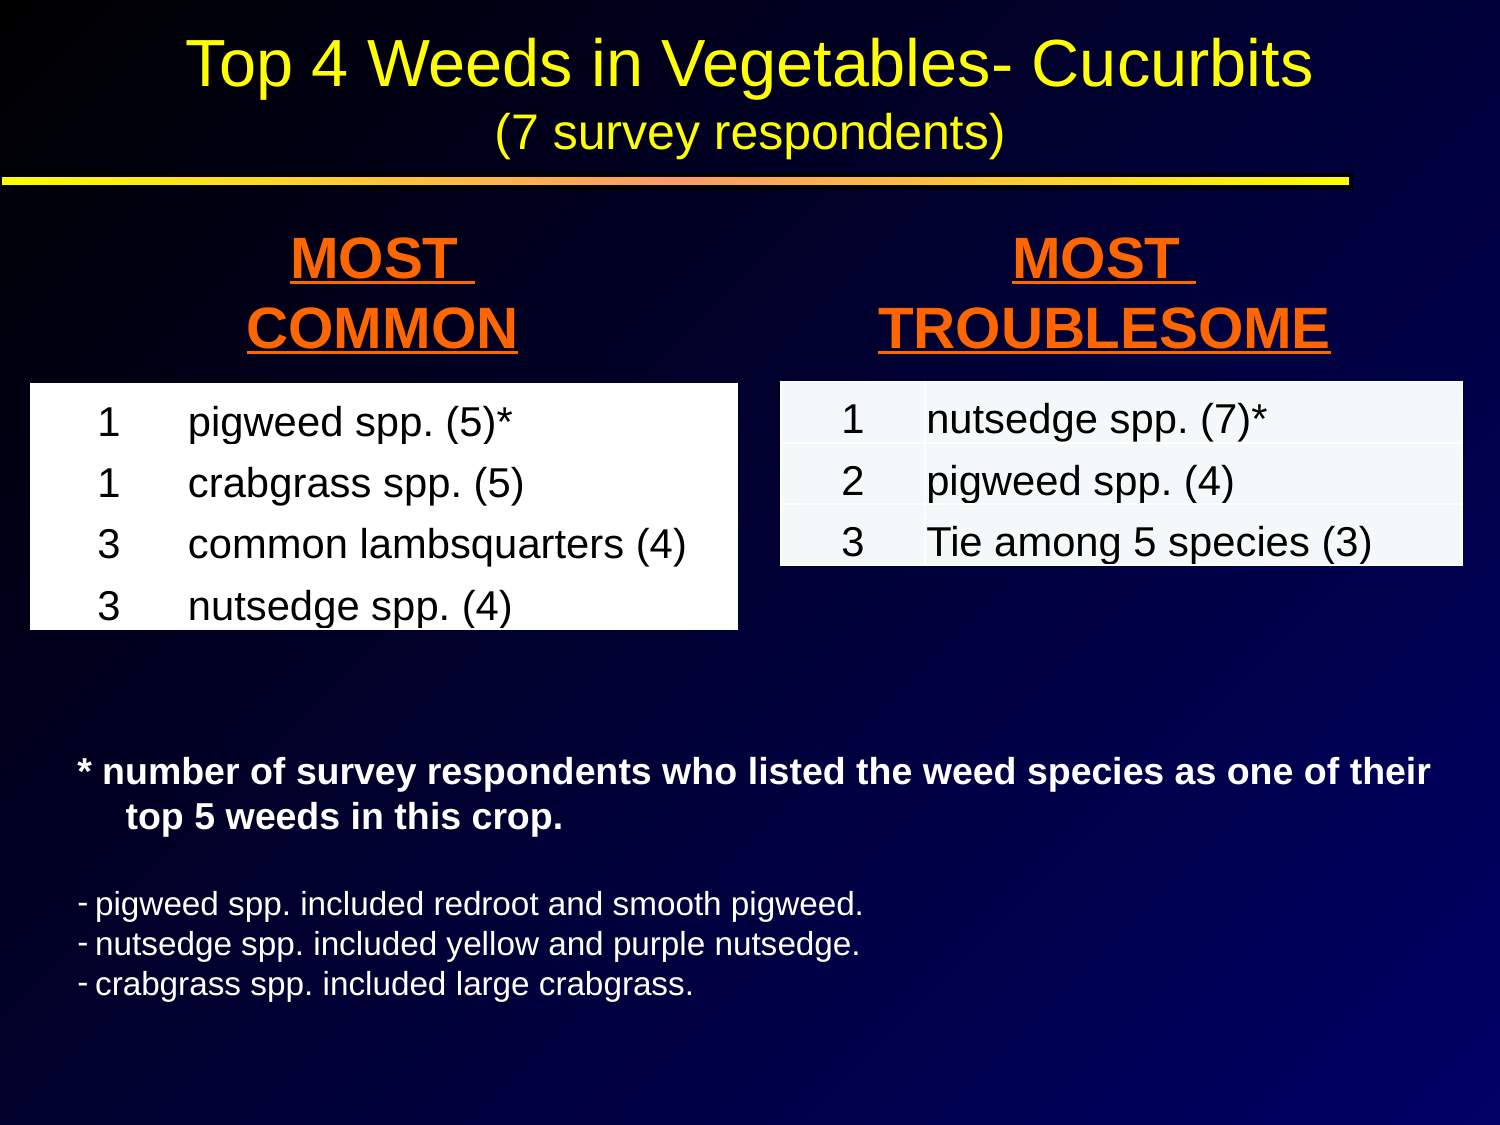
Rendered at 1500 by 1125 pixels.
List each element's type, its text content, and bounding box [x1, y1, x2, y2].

table_cell 3 [782, 505, 924, 564]
table_header nutsedge spp. (7)* [926, 382, 1462, 442]
table_cell 1 [32, 446, 186, 506]
table_header 1 [782, 382, 924, 442]
table_cell 3 [32, 569, 186, 628]
text_box MOST COMMON [202, 212, 563, 368]
table_cell crabgrass spp. (5) [188, 446, 737, 506]
table_cell 2 [782, 444, 924, 503]
table_cell common lambsquarters (4) [188, 507, 737, 567]
table_header pigweed spp. (5)* [188, 385, 737, 444]
table_header 1 [32, 385, 186, 444]
text_box * number of survey respondents who listed the weed species as one of their top 5 weeds in this crop. pigweed spp. included redroot and smooth pigweed. nutsedge spp. included yellow and purple nutsedge. crabgrass spp. included large crabgrass. [62, 739, 1450, 1010]
table_cell 3 [32, 507, 186, 567]
table_cell pigweed spp. (4) [926, 444, 1462, 503]
text_box [0, 174, 1351, 188]
table_cell nutsedge spp. (4) [188, 569, 737, 628]
text_box [112, 180, 1388, 263]
text_box Top 4 Weeds in Vegetables- Cucurbits (7 survey respondents) [50, 0, 1450, 180]
text_box MOST TROUBLESOME [863, 212, 1346, 368]
table_cell Tie among 5 species (3) [926, 505, 1462, 564]
